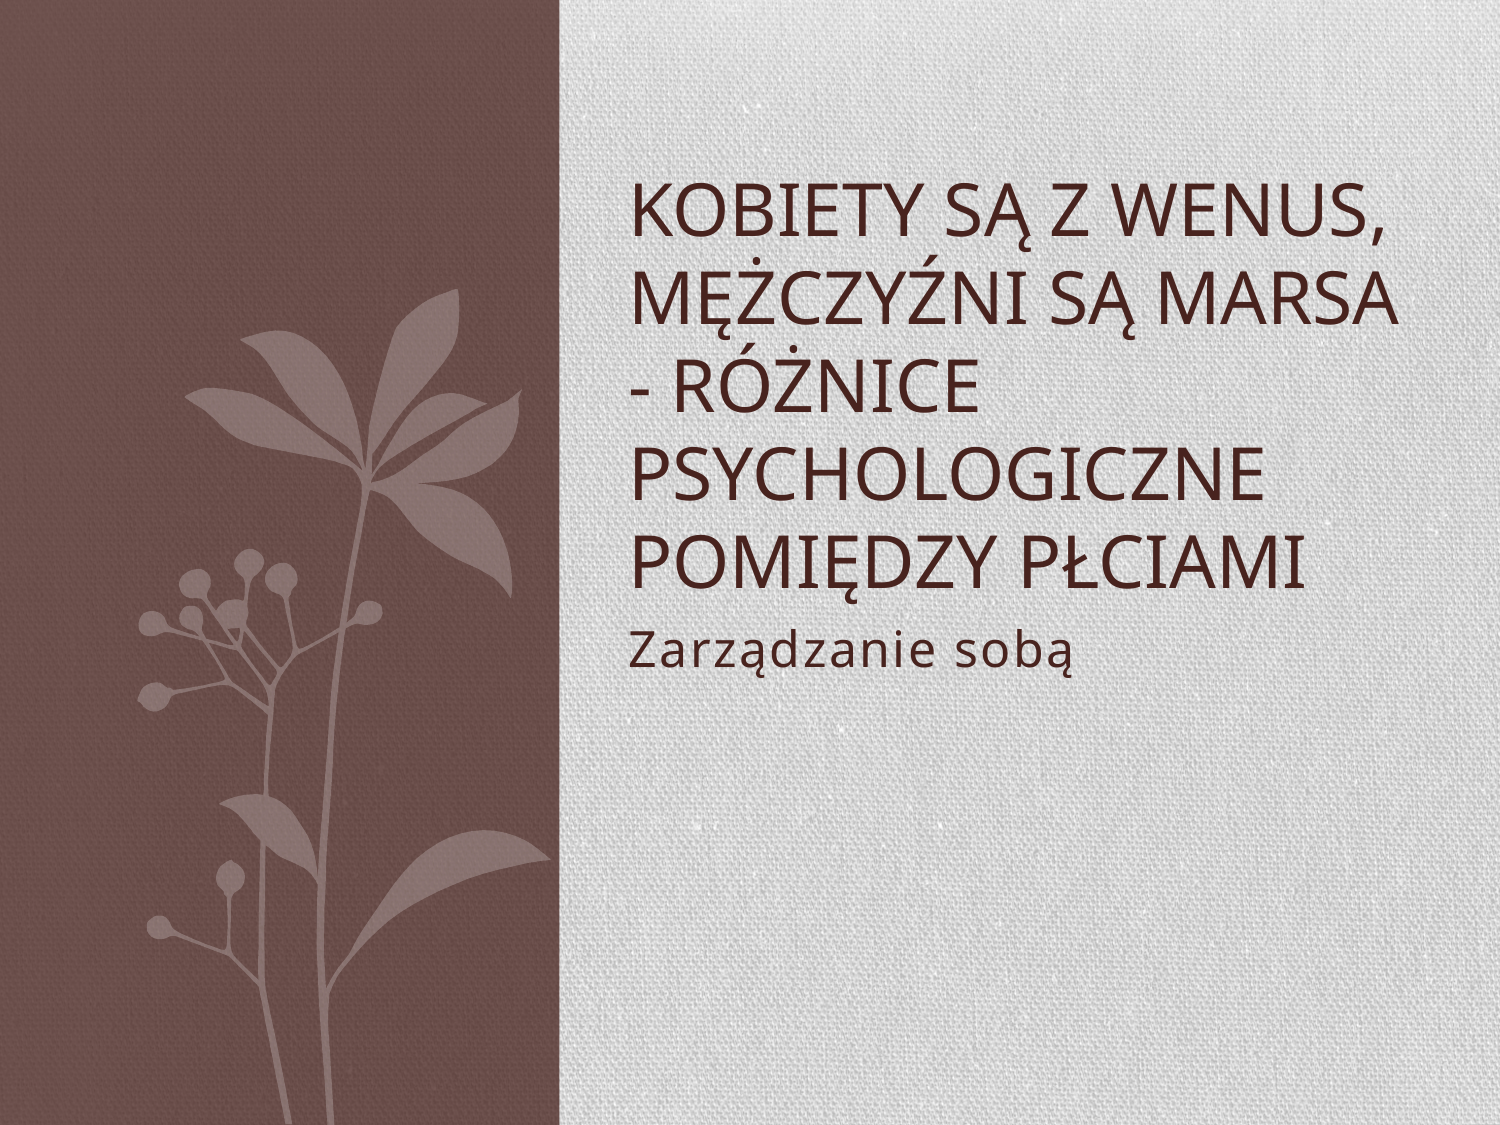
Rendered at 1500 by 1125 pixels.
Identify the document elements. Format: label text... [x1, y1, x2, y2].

subtitle Zarządzanie sobą [614, 611, 1454, 870]
title Kobiety są z Wenus, mężczyźni są Marsa - różnice psychologiczne pomiędzy płciami [613, 149, 1454, 611]
